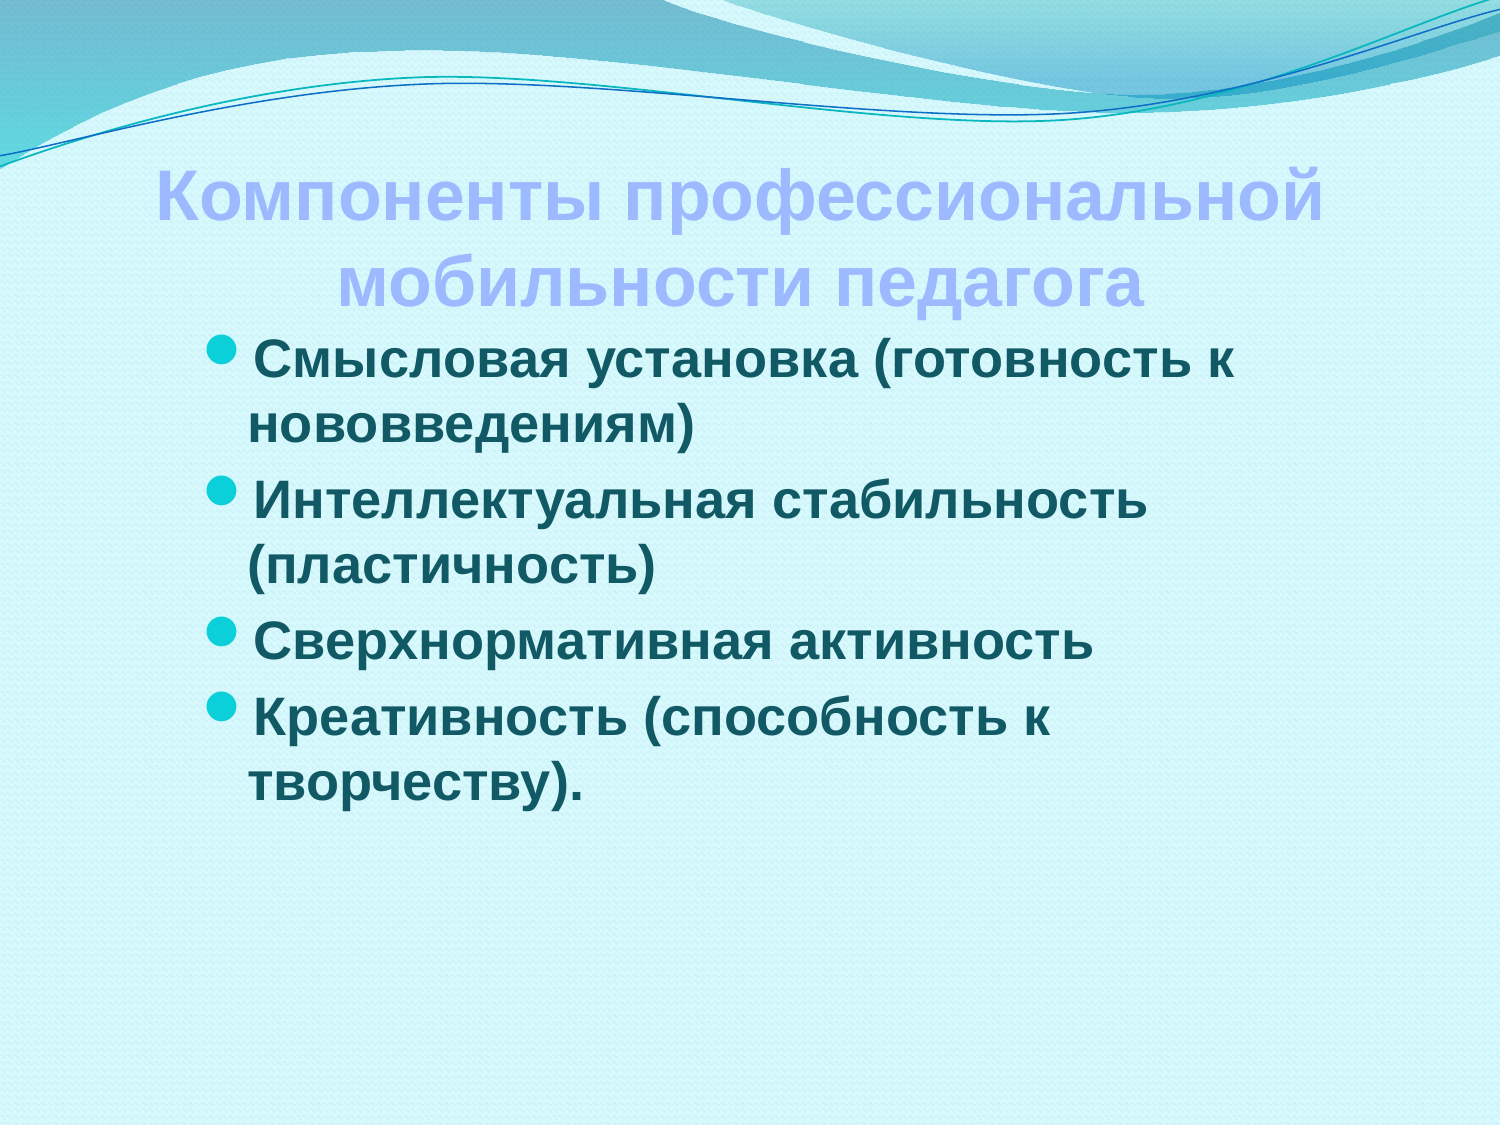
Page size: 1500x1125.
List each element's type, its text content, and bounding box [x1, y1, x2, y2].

list Смысловая установка (готовность к нововведениям) Интеллектуальная стабильность (пластичность) Сверхнормативная активность Креативность (способность к творчеству). [187, 316, 1363, 1072]
title Компоненты профессиональной мобильности педагога [46, 140, 1435, 321]
